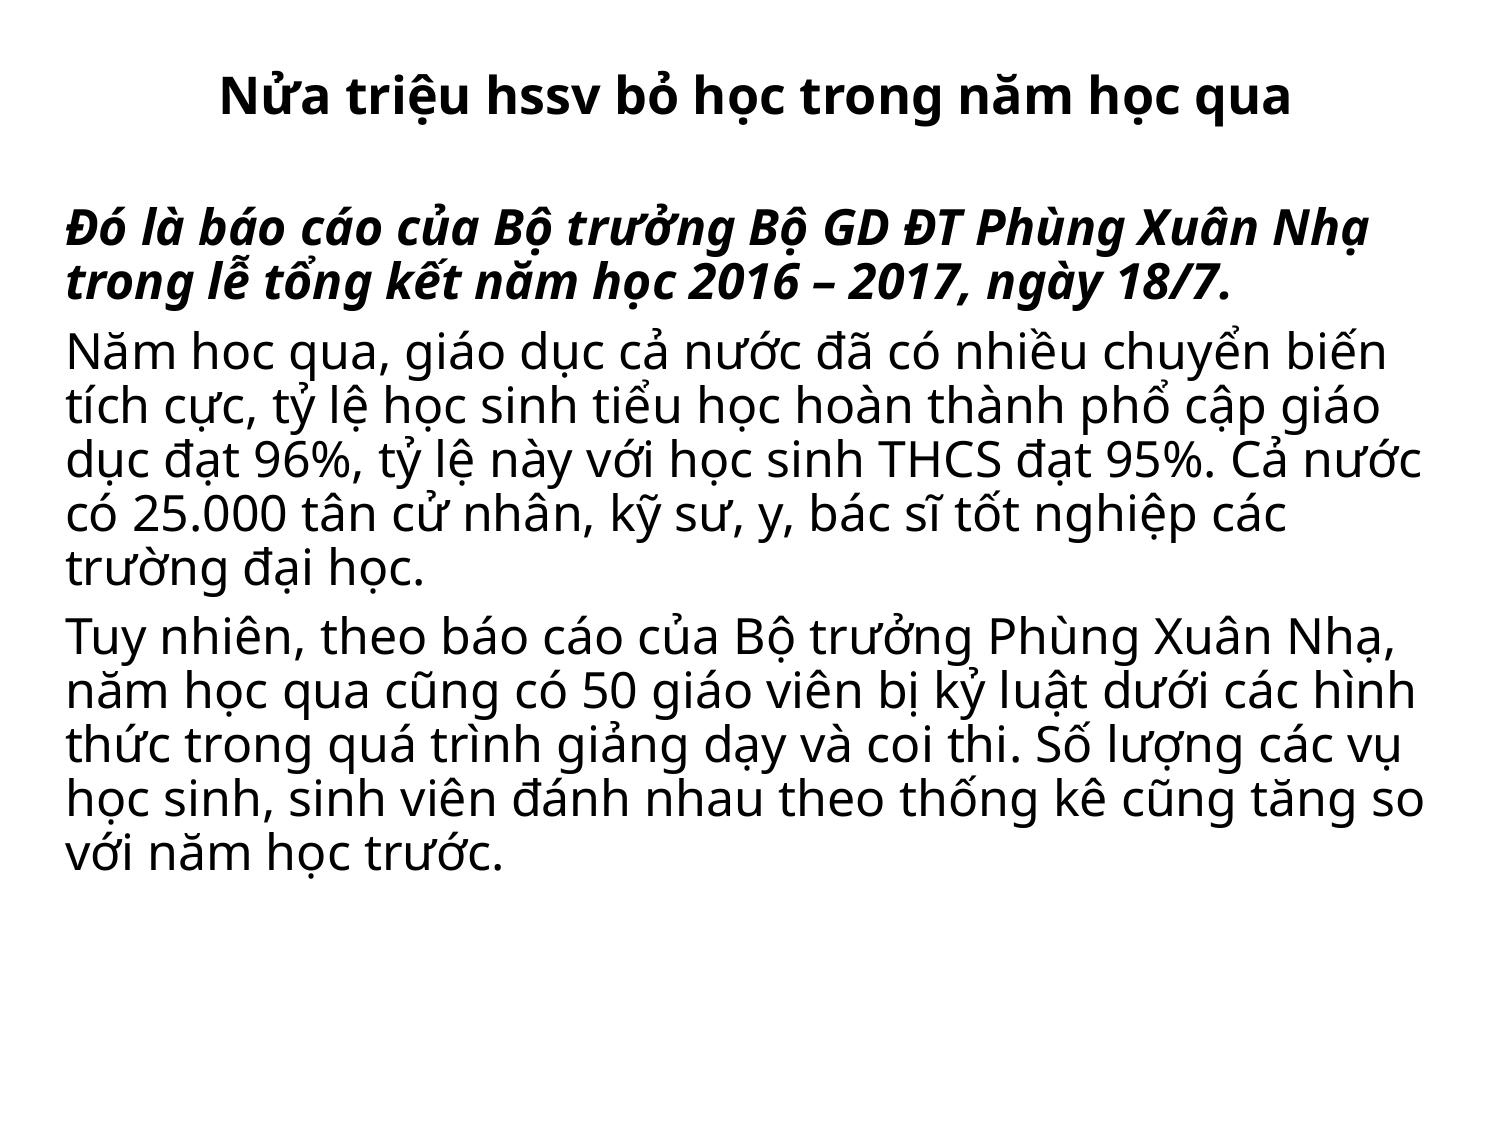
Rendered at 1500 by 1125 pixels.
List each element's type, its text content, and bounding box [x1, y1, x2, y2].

list Nửa triệu hssv bỏ học trong năm học qua Đó là báo cáo của Bộ trưởng Bộ GD ĐT Phùng Xuân Nhạ trong lễ tổng kết năm học 2016 – 2017, ngày 18/7. Năm hoc qua, giáo dục cả nước đã có nhiều chuyển biến tích cực, tỷ lệ học sinh tiểu học hoàn thành phổ cập giáo dục đạt 96%, tỷ lệ này với học sinh THCS đạt 95%. Cả nước có 25.000 tân cử nhân, kỹ sư, y, bác sĩ tốt nghiệp các trường đại học. Tuy nhiên, theo báo cáo của Bộ trưởng Phùng Xuân Nhạ, năm học qua cũng có 50 giáo viên bị kỷ luật dưới các hình thức trong quá trình giảng dạy và coi thi. Số lượng các vụ học sinh, sinh viên đánh nhau theo thống kê cũng tăng so với năm học trước. [50, 62, 1463, 1075]
